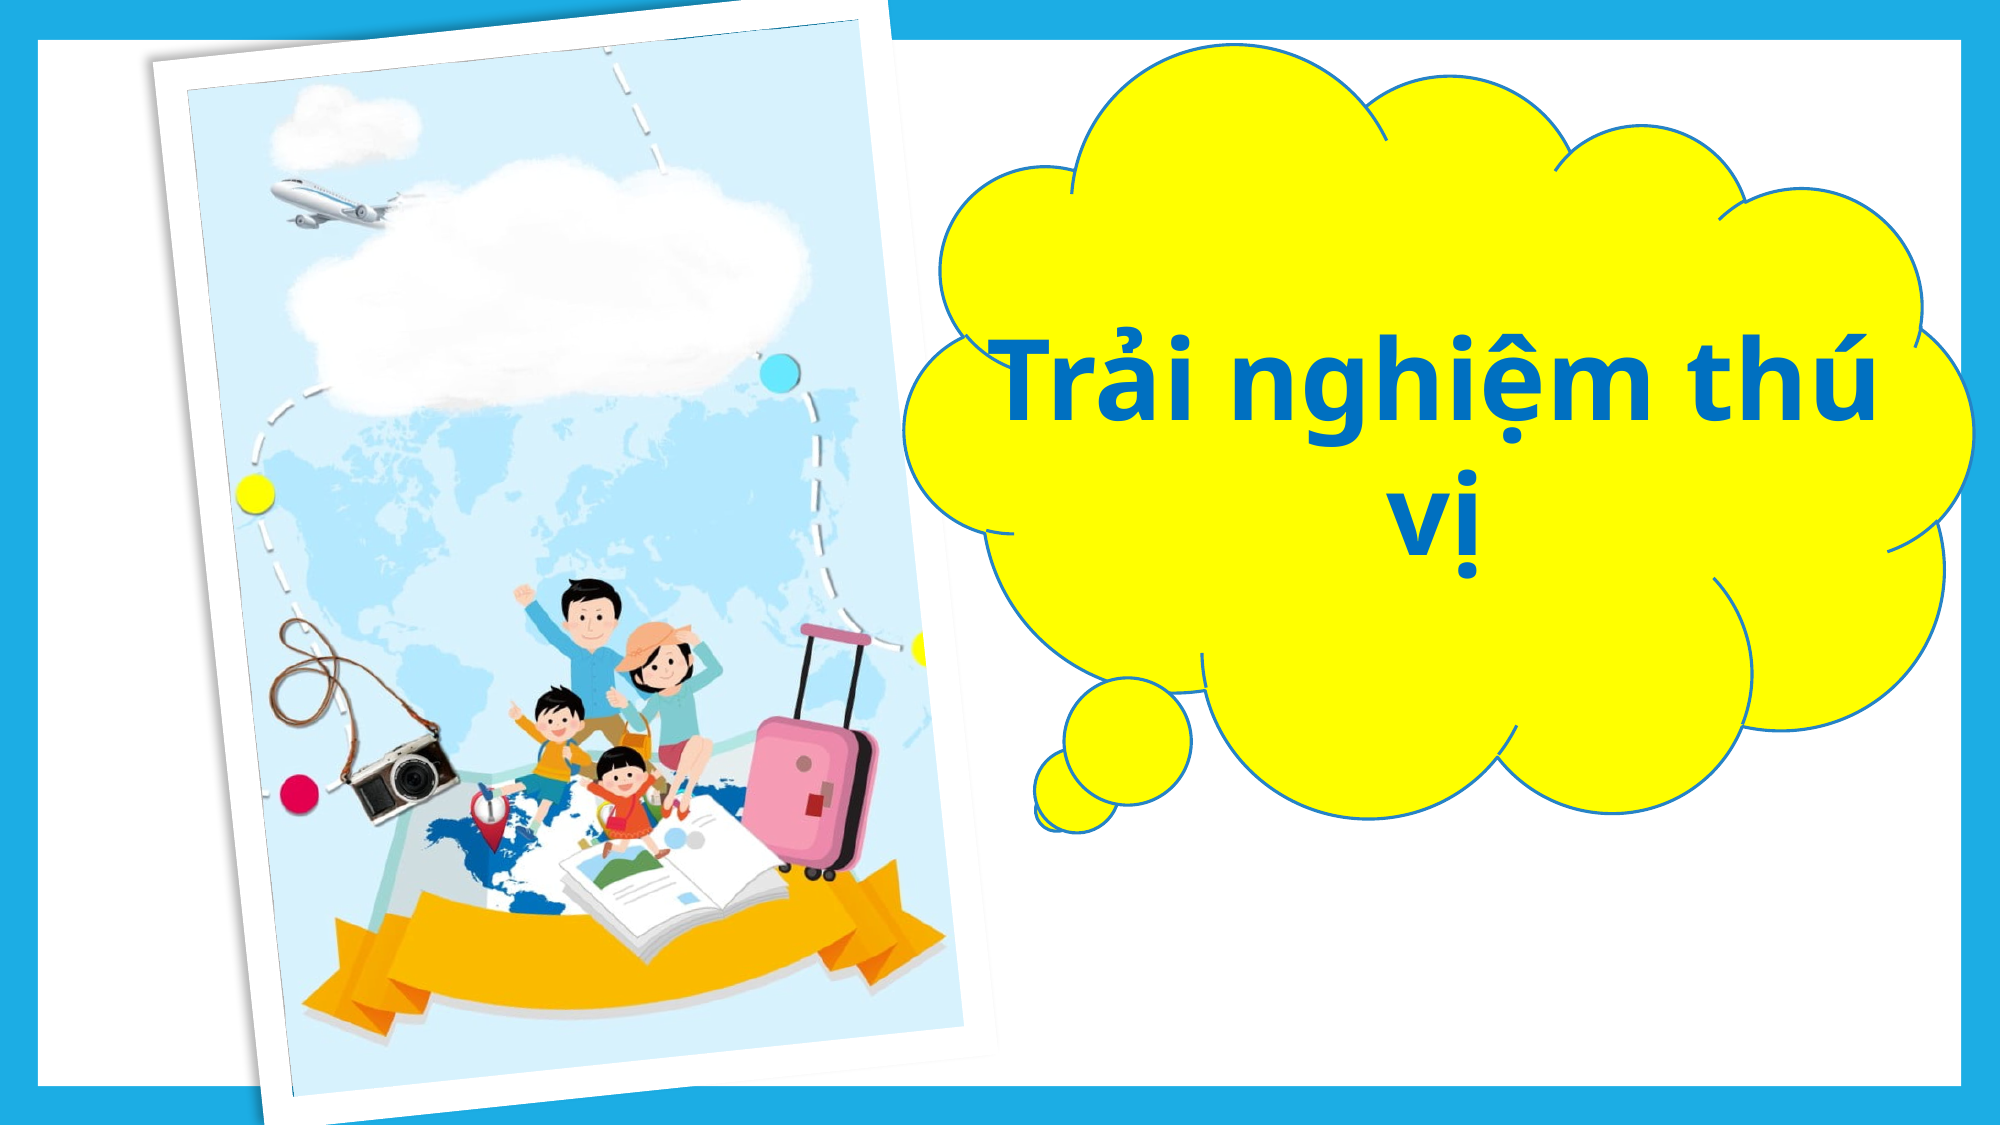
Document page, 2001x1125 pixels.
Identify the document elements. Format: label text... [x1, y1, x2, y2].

text_box [999, 538, 1947, 835]
picture [188, 21, 964, 1096]
text_box [919, 362, 927, 499]
text_box [938, 43, 1924, 300]
text_box [1943, 347, 1976, 519]
text_box Trải nghiệm thú vị [927, 300, 1943, 586]
